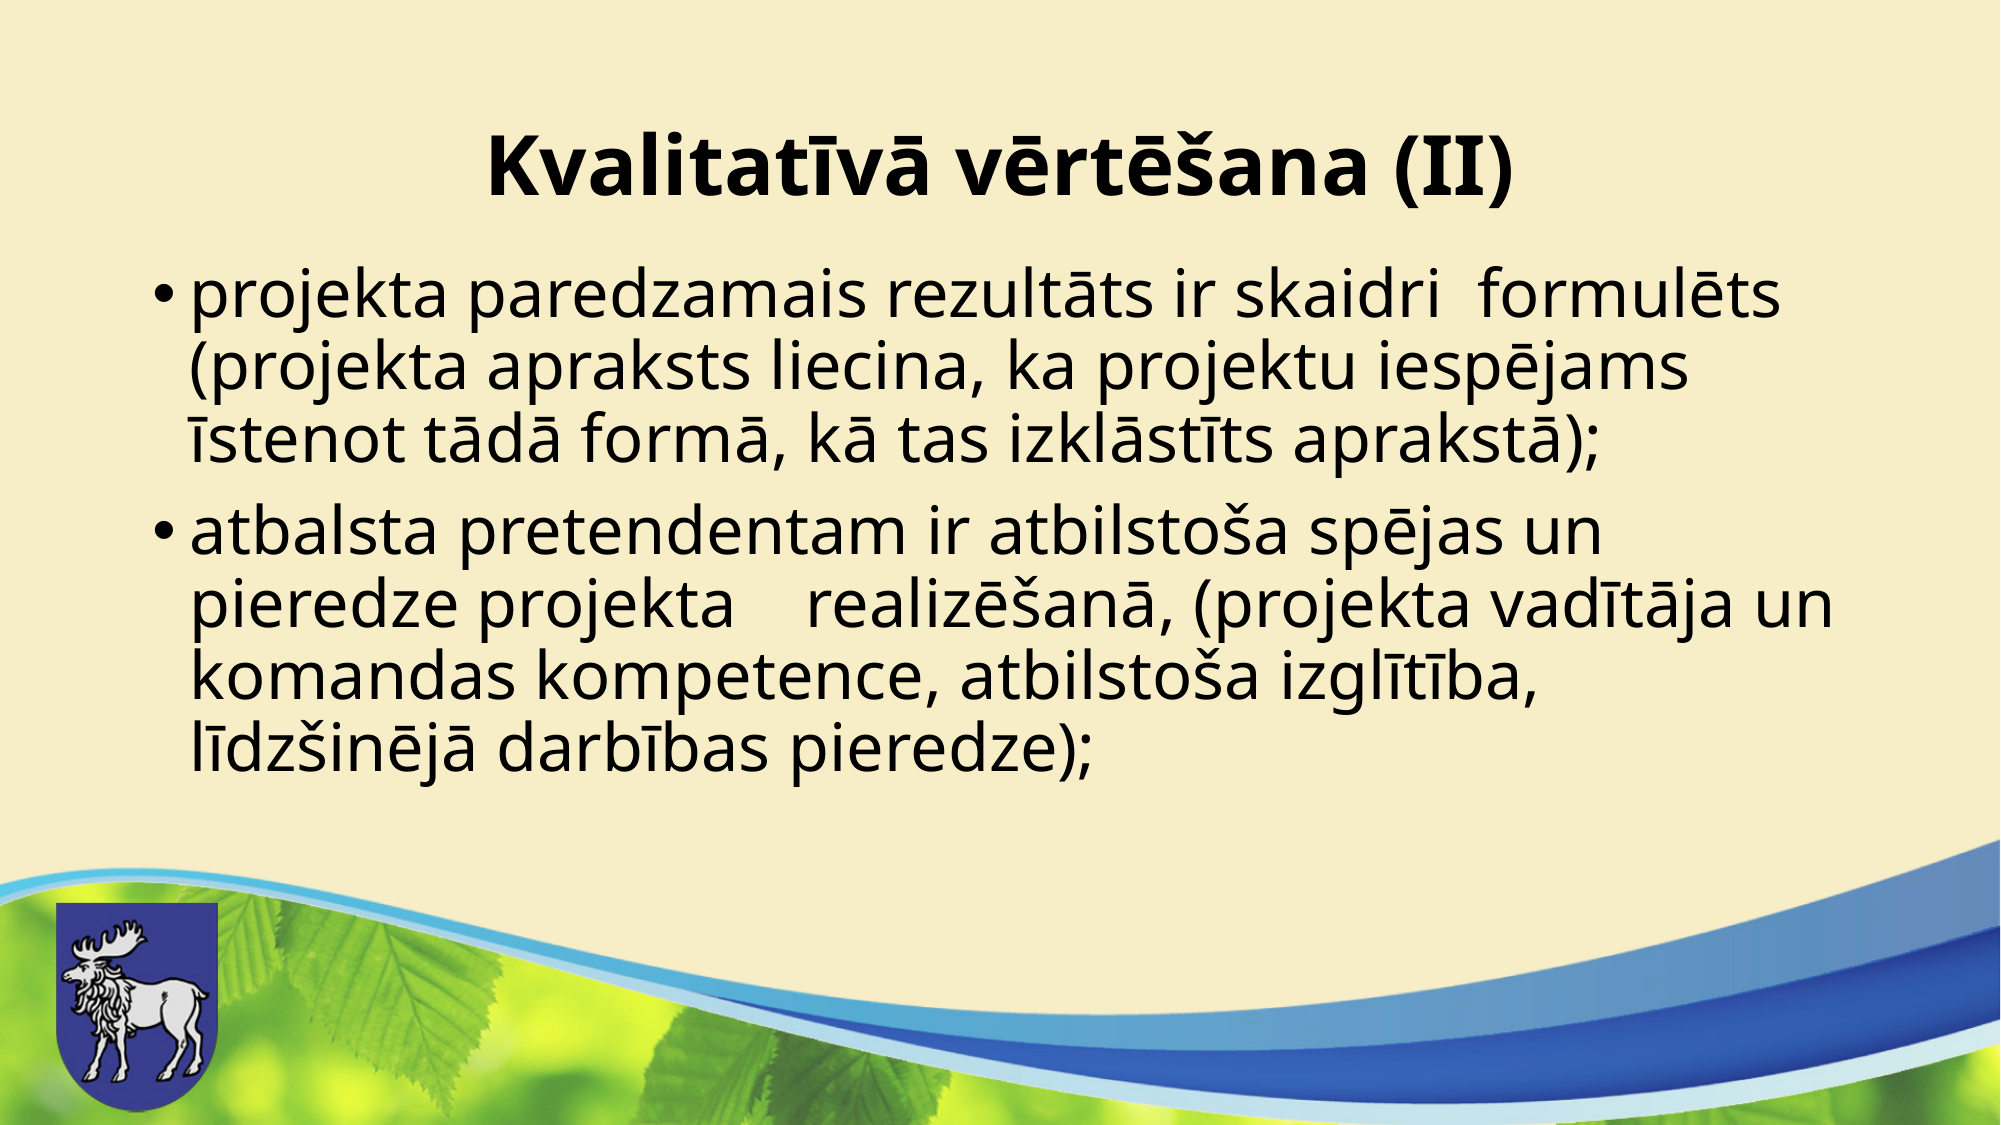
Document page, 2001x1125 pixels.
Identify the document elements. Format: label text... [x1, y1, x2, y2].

list projekta paredzamais rezultāts ir skaidri formulēts (projekta apraksts liecina, ka projektu iespējams īstenot tādā formā, kā tas izklāstīts aprakstā); atbalsta pretendentam ir atbilstoša spējas un pieredze projekta realizēšanā, (projekta vadītāja un komandas kompetence, atbilstoša izglītība, līdzšinējā darbības pieredze); [137, 252, 1863, 967]
picture [0, 0, 2001, 1125]
title Kvalitatīvā vērtēšana (II) [137, 59, 1863, 252]
